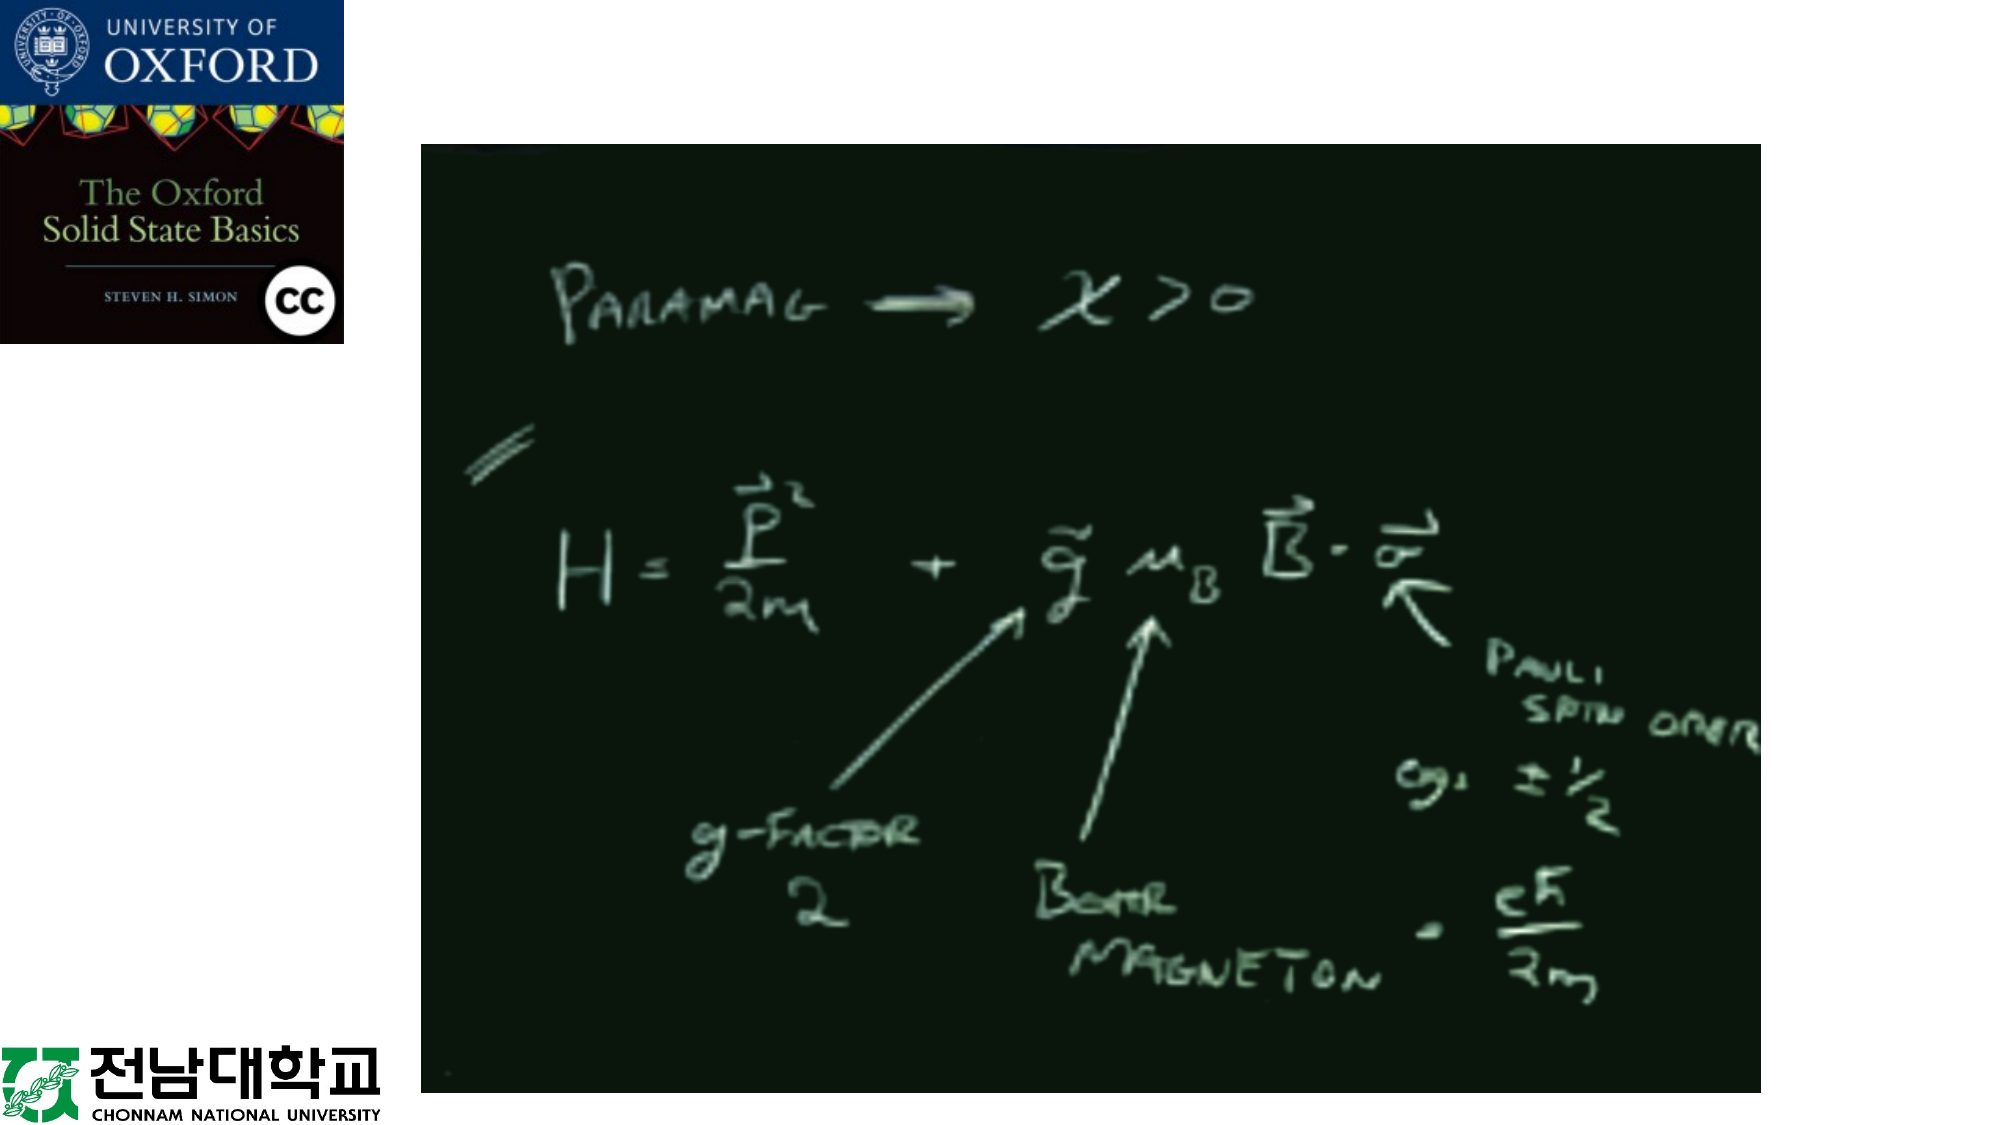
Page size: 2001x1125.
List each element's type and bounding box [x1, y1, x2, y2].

picture [0, 0, 344, 344]
picture [2, 1045, 381, 1123]
picture [421, 144, 1761, 1093]
